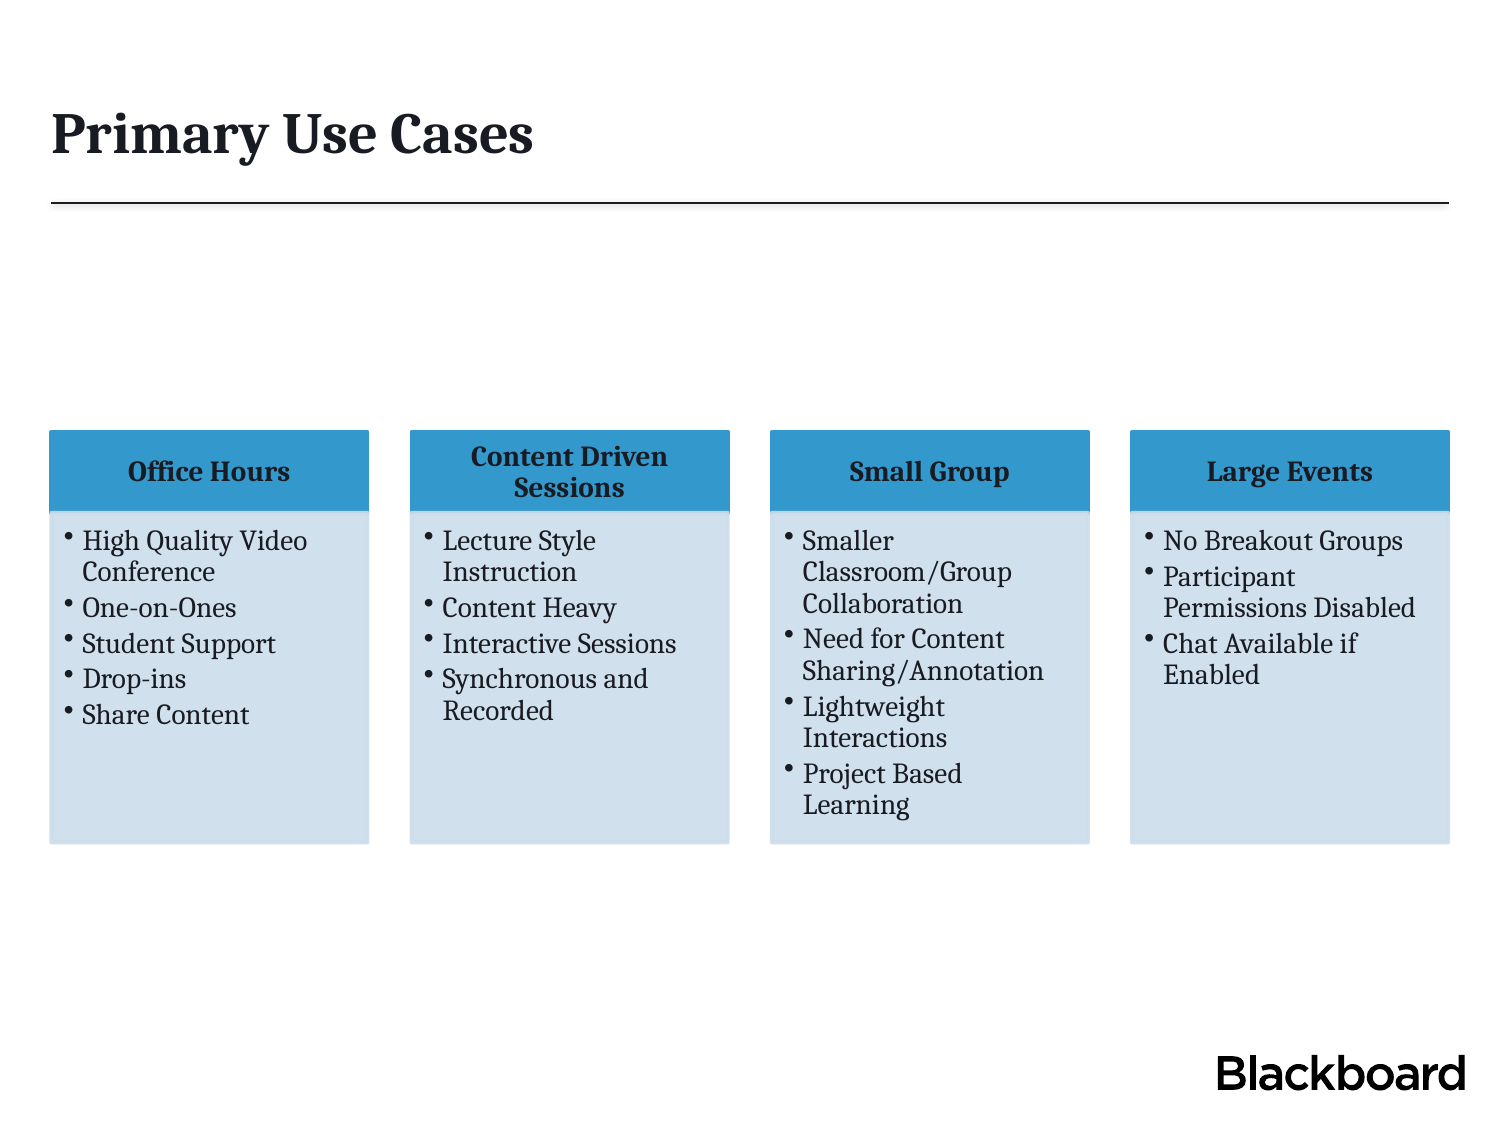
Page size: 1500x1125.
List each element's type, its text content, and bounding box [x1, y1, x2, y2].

title Primary Use Cases [51, 46, 1449, 174]
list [50, 253, 1449, 1022]
